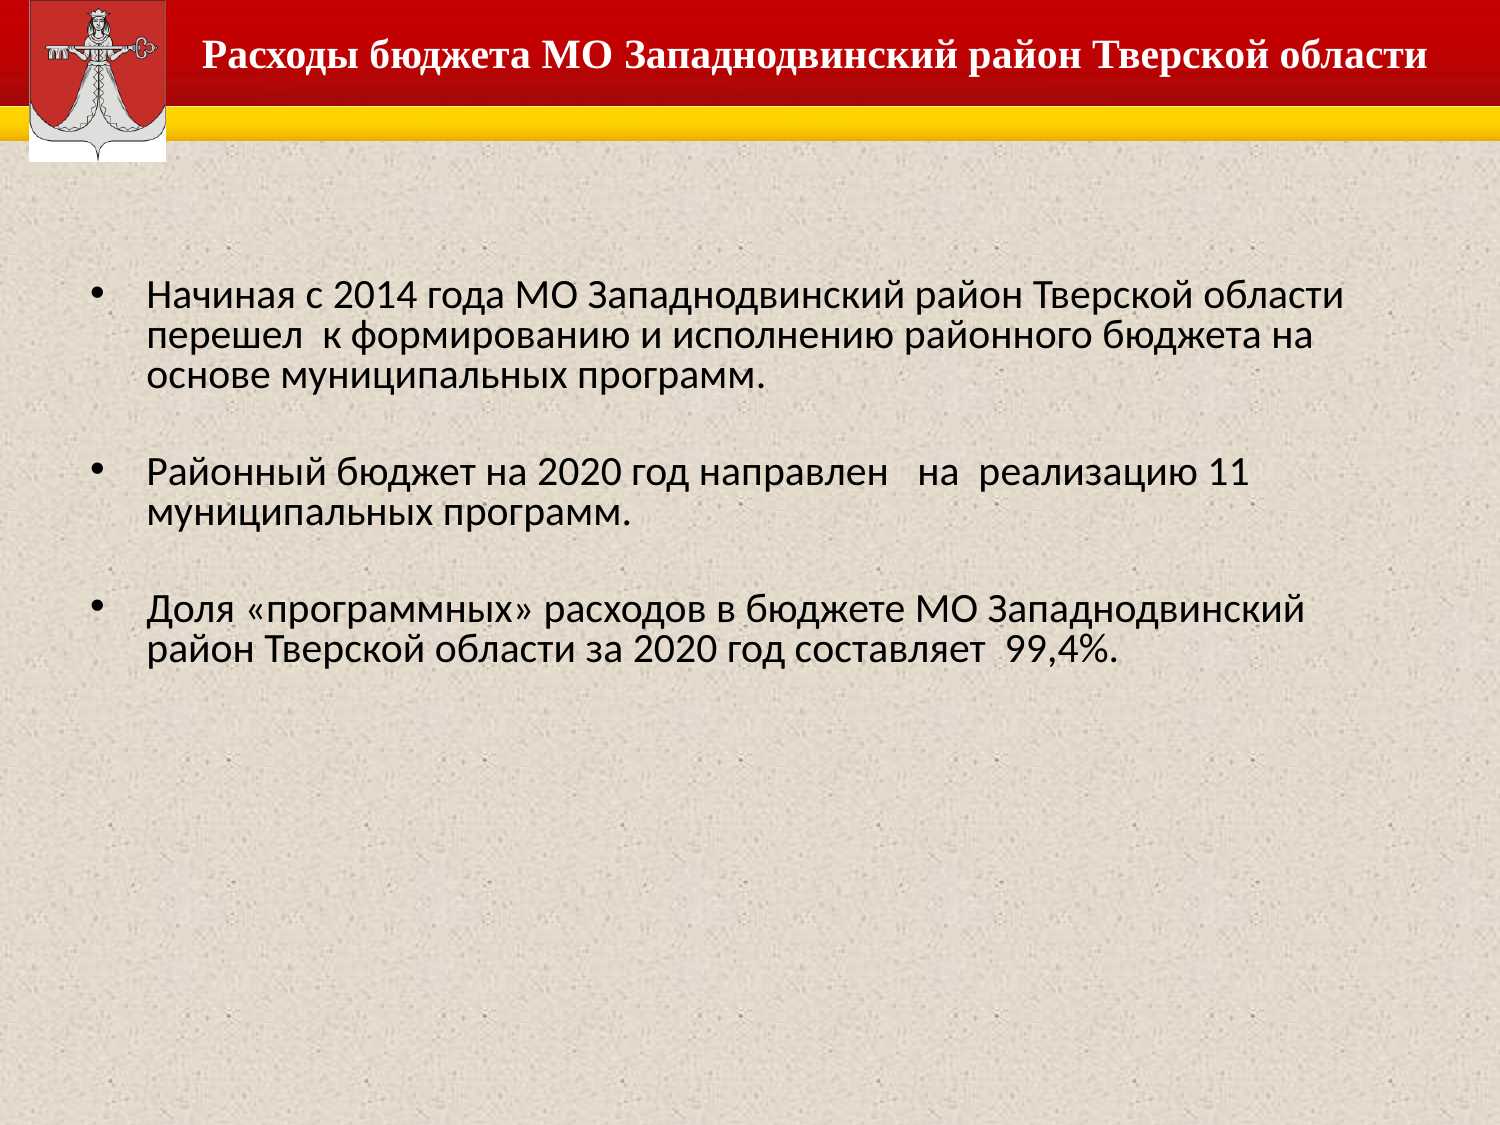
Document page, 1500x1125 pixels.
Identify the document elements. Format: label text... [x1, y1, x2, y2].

list Начиная с 2014 года МО Западнодвинский район Тверской области перешел к формированию и исполнению районного бюджета на основе муниципальных программ. Районный бюджет на 2020 год направлен на реализацию 11 муниципальных программ. Доля «программных» расходов в бюджете МО Западнодвинский район Тверской области за 2020 год составляет 99,4%. [74, 269, 1426, 1006]
picture [0, 0, 1500, 1125]
